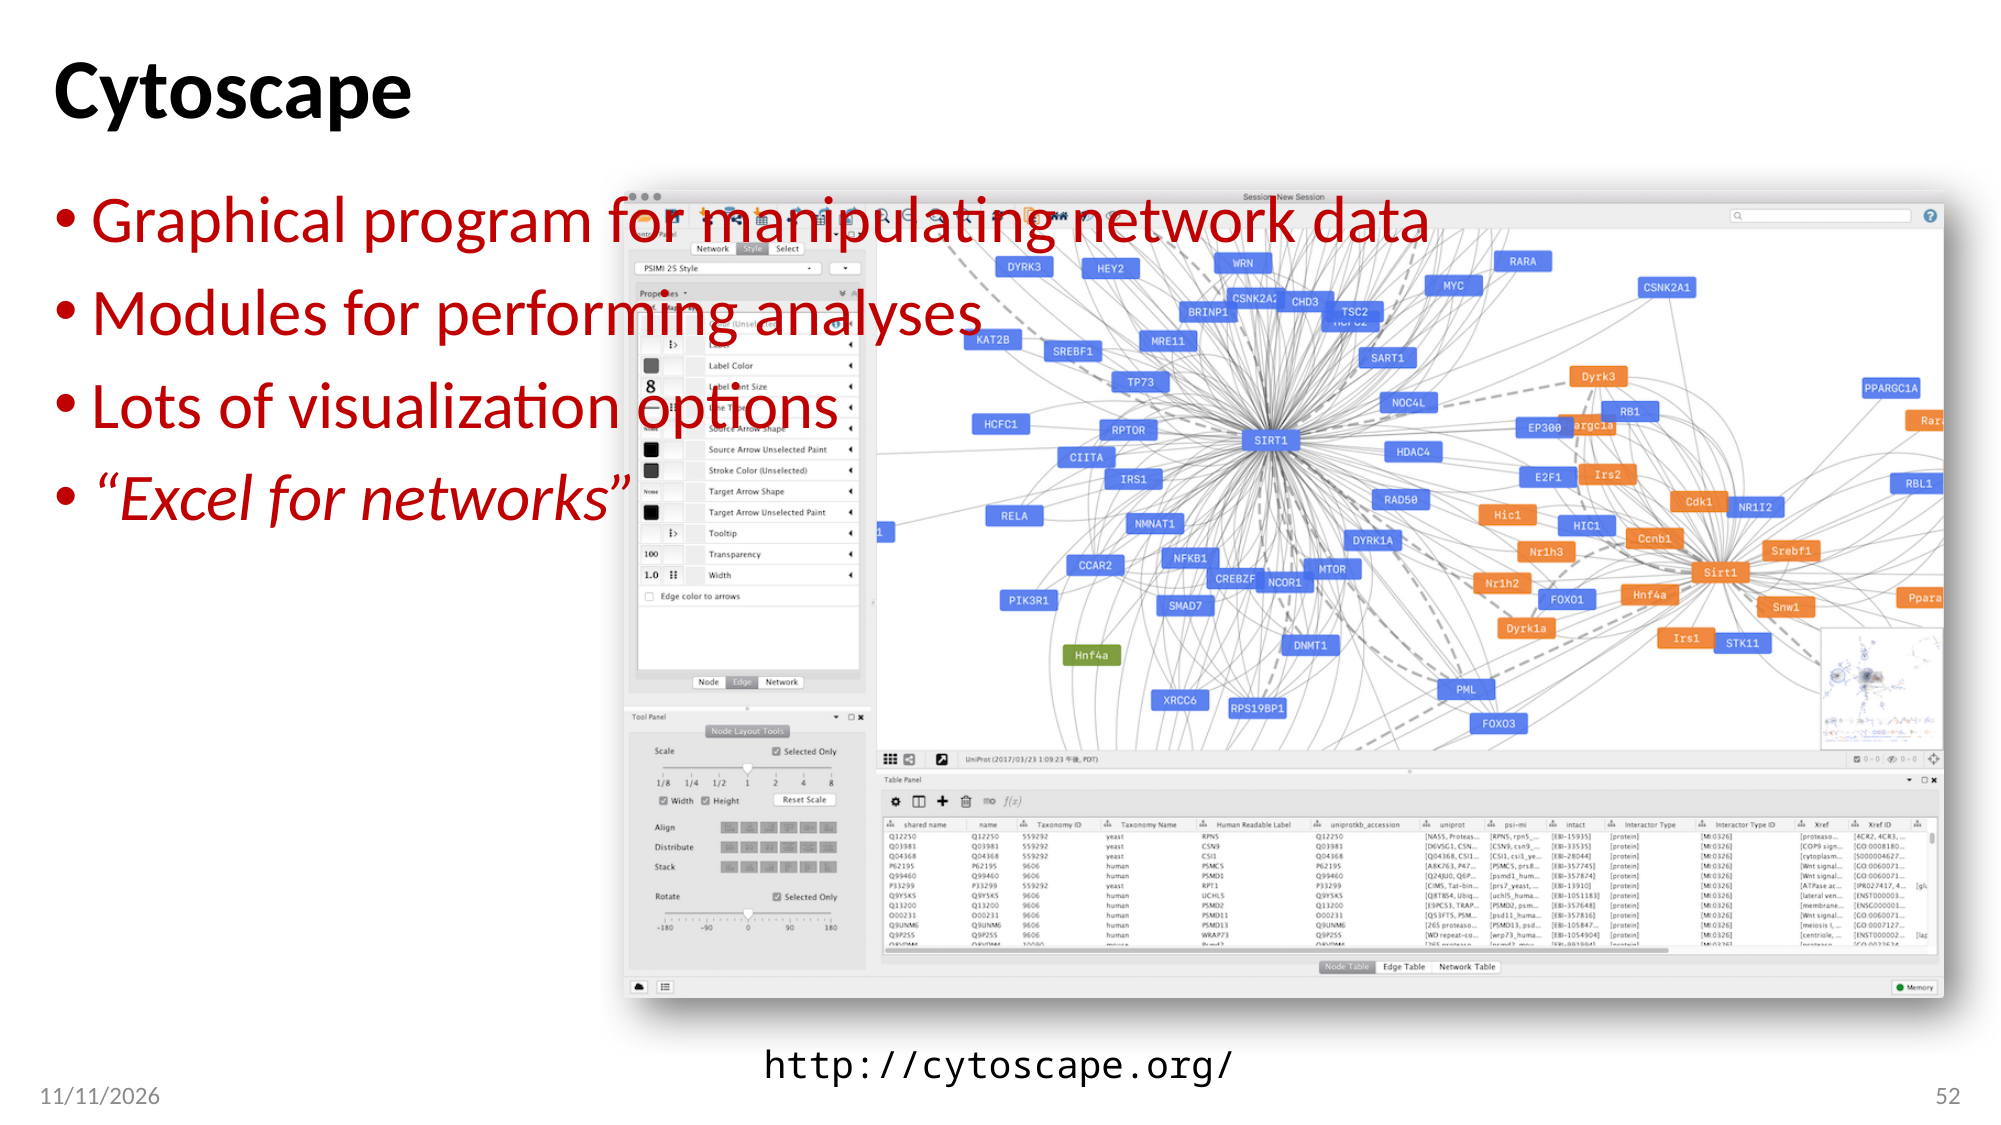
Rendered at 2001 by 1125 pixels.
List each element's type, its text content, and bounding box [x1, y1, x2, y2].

list Graphical program for manipulating network data Modules for performing analyses Lots of visualization options “Excel for networks” [39, 177, 1961, 1065]
text_box http://cytoscape.org/ [748, 1034, 1251, 1094]
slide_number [39, 1065, 490, 1125]
title Cytoscape [39, 37, 1961, 145]
picture [624, 190, 1944, 998]
slide_number 52 [1510, 1065, 1961, 1125]
